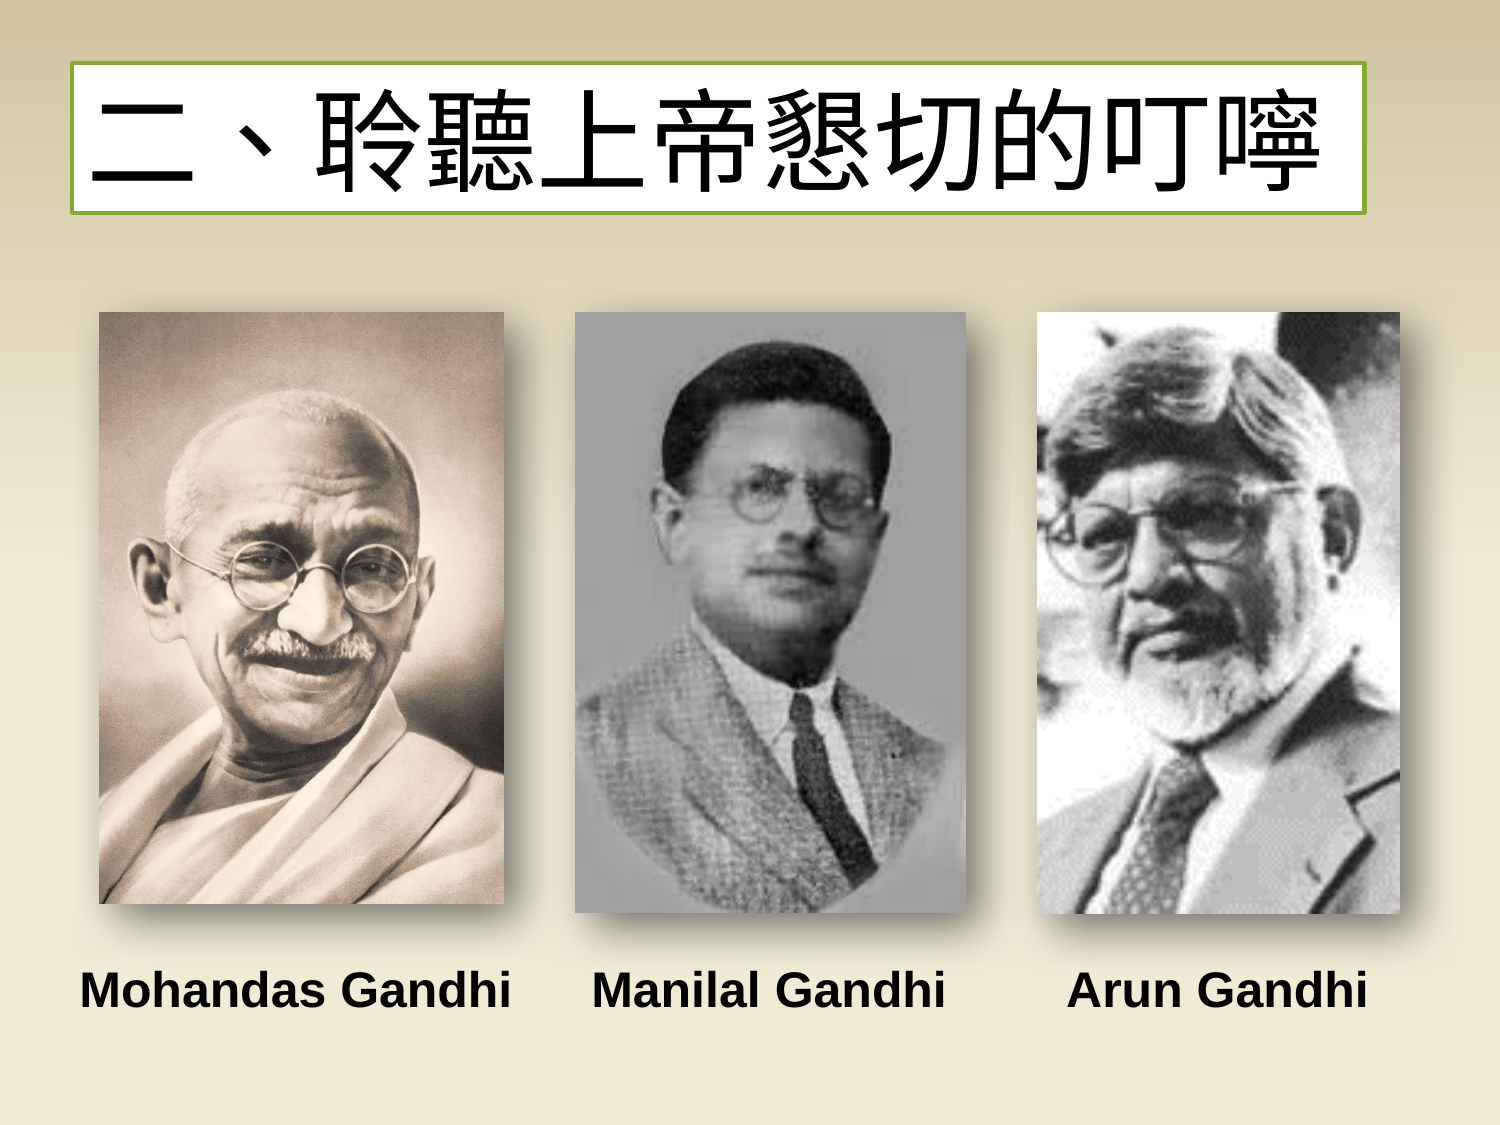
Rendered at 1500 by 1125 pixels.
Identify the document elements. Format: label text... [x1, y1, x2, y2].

text_box 二、聆聽上帝懇切的叮嚀 [70, 61, 1367, 215]
text_box Mohandas Gandhi [64, 949, 542, 1025]
picture [1037, 312, 1401, 914]
picture [99, 312, 504, 904]
text_box Manilal Gandhi [576, 949, 963, 1025]
text_box Arun Gandhi [1051, 949, 1385, 1025]
picture [574, 312, 966, 913]
